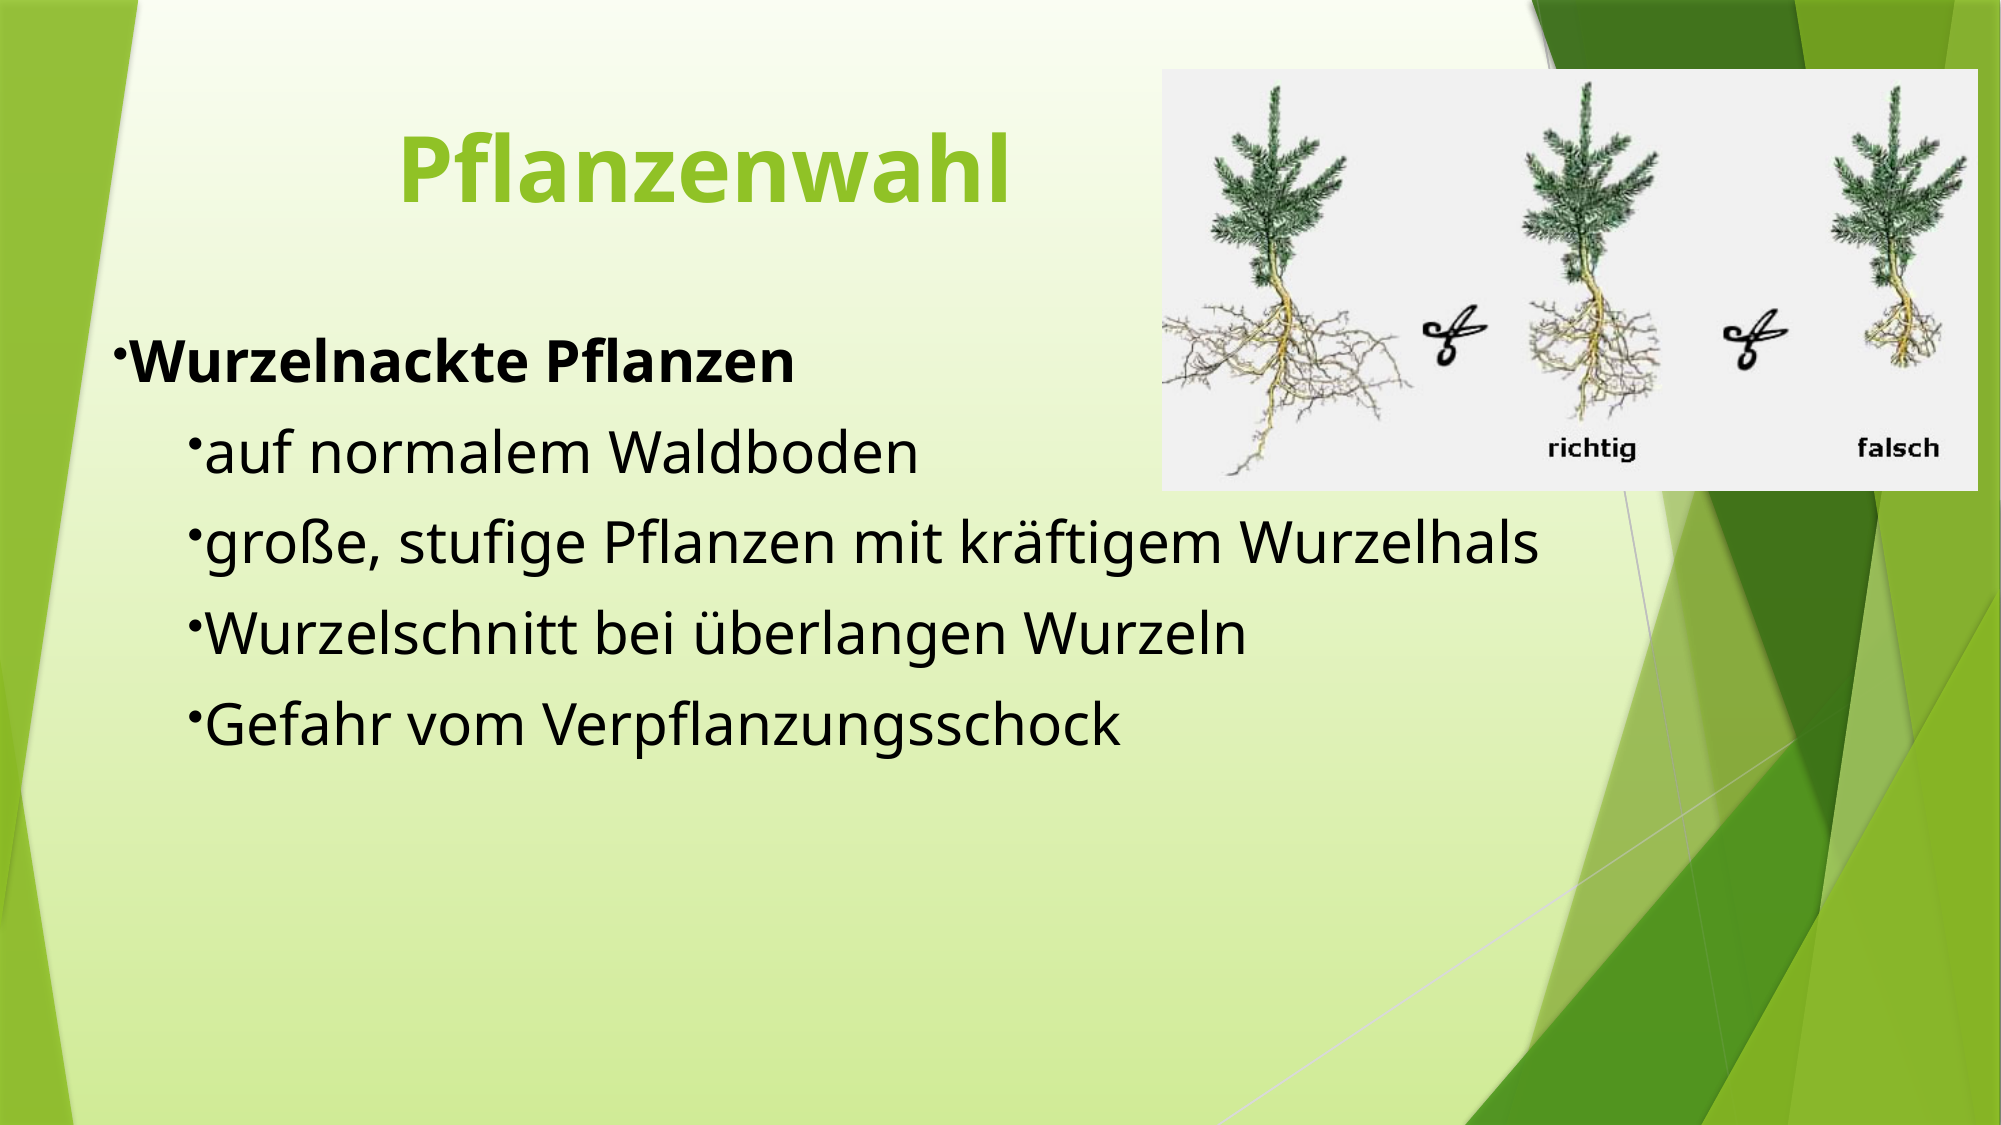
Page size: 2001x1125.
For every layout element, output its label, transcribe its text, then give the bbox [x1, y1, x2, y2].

subtitle Wurzelnackte Pflanzen auf normalem Waldboden große, stufige Pflanzen mit kräftigem Wurzelhals Wurzelschnitt bei überlangen Wurzeln Gefahr vom Verpflanzungsschock [0, 316, 1838, 1087]
picture [1161, 68, 1979, 492]
text_box Pflanzenwahl [0, 11, 1411, 229]
